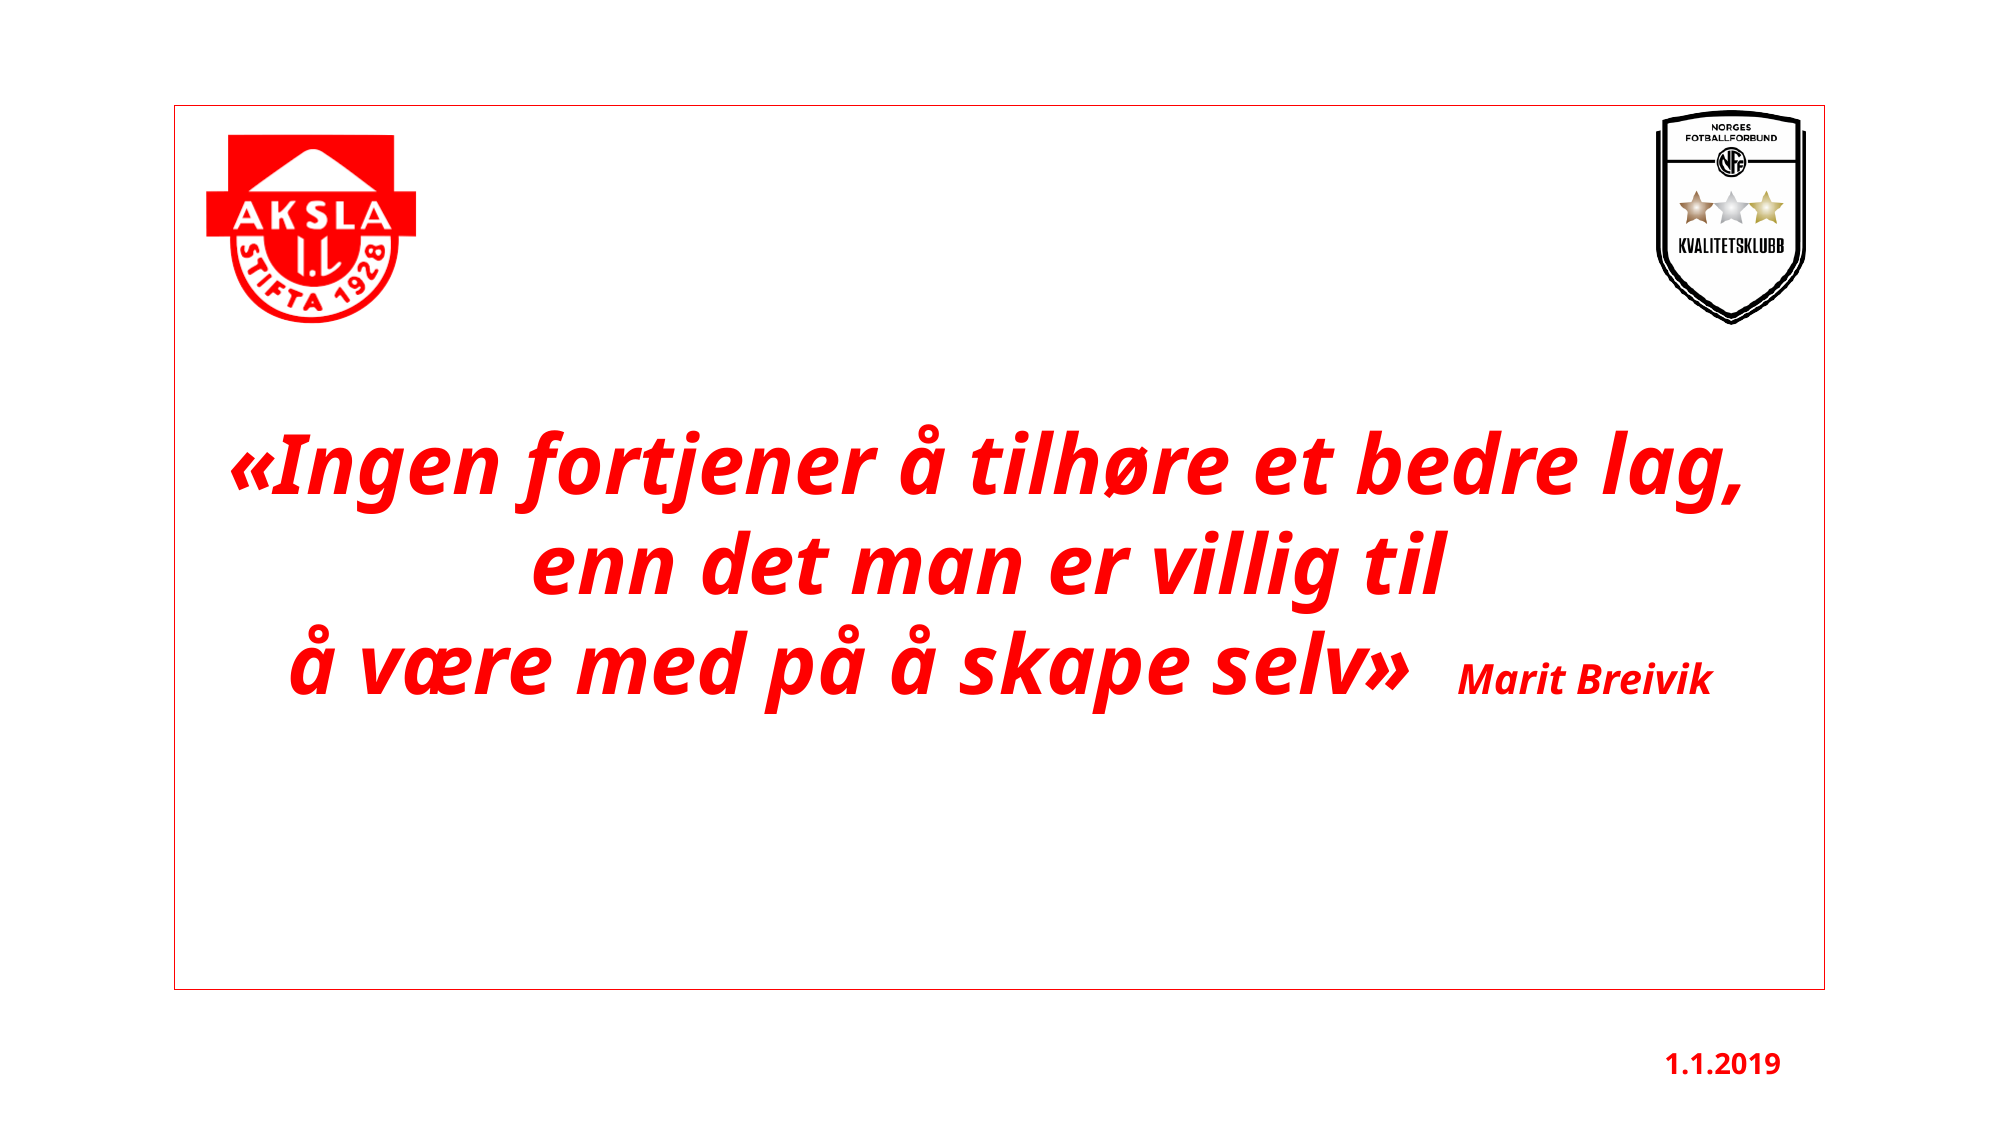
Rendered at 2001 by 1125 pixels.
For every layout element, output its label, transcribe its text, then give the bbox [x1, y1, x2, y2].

list [174, 105, 1825, 990]
slide_number 3 [1717, 1034, 1958, 1080]
text_box 1.1.2019 [1649, 1038, 1797, 1088]
text_box «Ingen fortjener å tilhøre et bedre lag, enn det man er villig til å være med på å skape selv» Marit Breivik [213, 403, 1787, 719]
picture [1656, 110, 1806, 325]
picture [194, 122, 430, 337]
